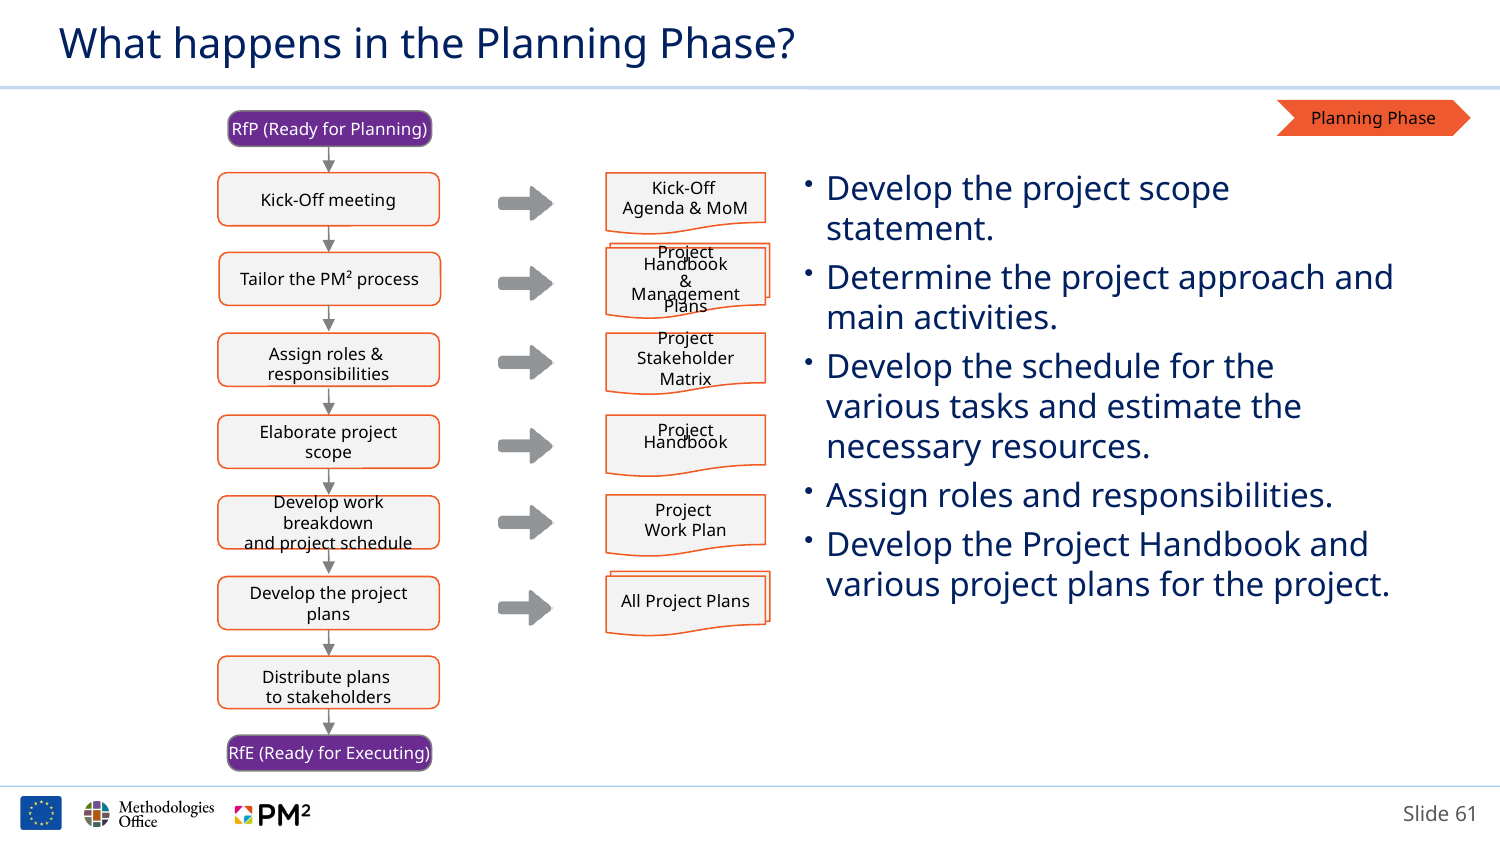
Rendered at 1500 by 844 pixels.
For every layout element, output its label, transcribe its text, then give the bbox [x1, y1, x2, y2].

text_box Develop the project plans [217, 576, 440, 630]
picture [497, 428, 554, 464]
picture [84, 800, 215, 827]
text_box Distribute plans to stakeholders [217, 656, 440, 709]
text_box Elaborate project scope [217, 415, 440, 469]
text_box Project Work Plan [606, 494, 766, 556]
title What happens in the Planning Phase? [43, 0, 1224, 85]
text_box Kick-Off meeting [217, 172, 440, 226]
picture [497, 345, 554, 381]
text_box [322, 468, 335, 495]
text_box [605, 570, 771, 637]
list Develop the project scope statement. Determine the project approach and main activities. Develop the schedule for the various tasks and estimate the necessary resources. Assign roles and responsibilities. Develop the Project Handbook and various project plans for the project. [789, 159, 1413, 754]
text_box Tailor the PM² process [219, 252, 441, 306]
picture [497, 186, 554, 222]
picture [497, 590, 554, 626]
text_box Planning Phase [1273, 96, 1475, 140]
text_box Develop work breakdown and project schedule [217, 495, 440, 549]
text_box [322, 146, 335, 173]
picture [20, 796, 62, 830]
text_box Assign roles & responsibilities [217, 333, 440, 387]
picture [232, 800, 317, 828]
text_box [322, 629, 335, 657]
picture [497, 504, 554, 541]
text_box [605, 243, 770, 320]
text_box Project Stakeholder Matrix [606, 333, 766, 395]
picture [497, 265, 554, 301]
text_box [322, 547, 335, 574]
text_box [322, 304, 335, 332]
text_box [322, 225, 335, 253]
text_box RfP (Ready for Planning) [228, 110, 432, 147]
text_box Kick-Off Agenda & MoM [606, 172, 766, 234]
text_box [322, 708, 335, 736]
text_box [322, 388, 335, 416]
text_box Project Handbook [606, 415, 766, 477]
text_box RfE (Ready for Executing) [227, 735, 432, 771]
